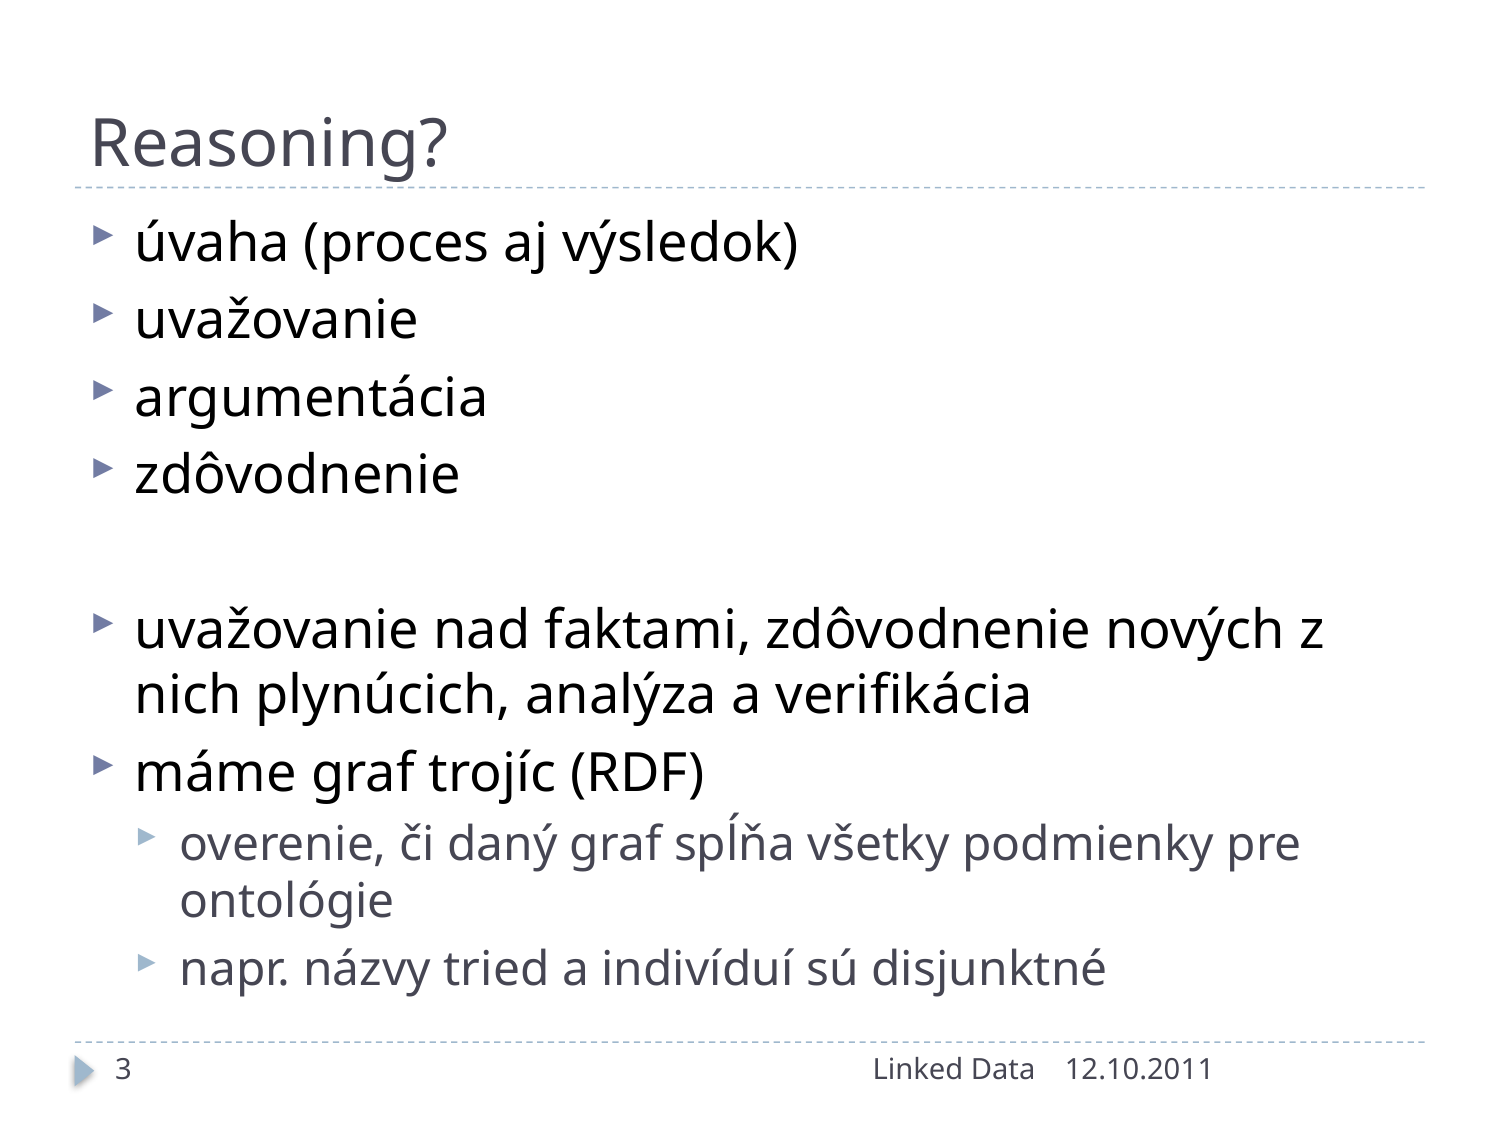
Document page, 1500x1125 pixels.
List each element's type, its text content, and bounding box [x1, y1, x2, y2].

slide_number 3 [100, 1042, 426, 1103]
title Reasoning? [75, 24, 1425, 188]
footer Linked Data [475, 1042, 1051, 1103]
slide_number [1051, 1042, 1426, 1103]
list úvaha (proces aj výsledok) uvažovanie argumentácia zdôvodnenie uvažovanie nad faktami, zdôvodnenie nových z nich plynúcich, analýza a verifikácia máme graf trojíc (RDF) overenie, či daný graf spĺňa všetky podmienky pre ontológie napr. názvy tried a indivíduí sú disjunktné [75, 200, 1425, 1010]
